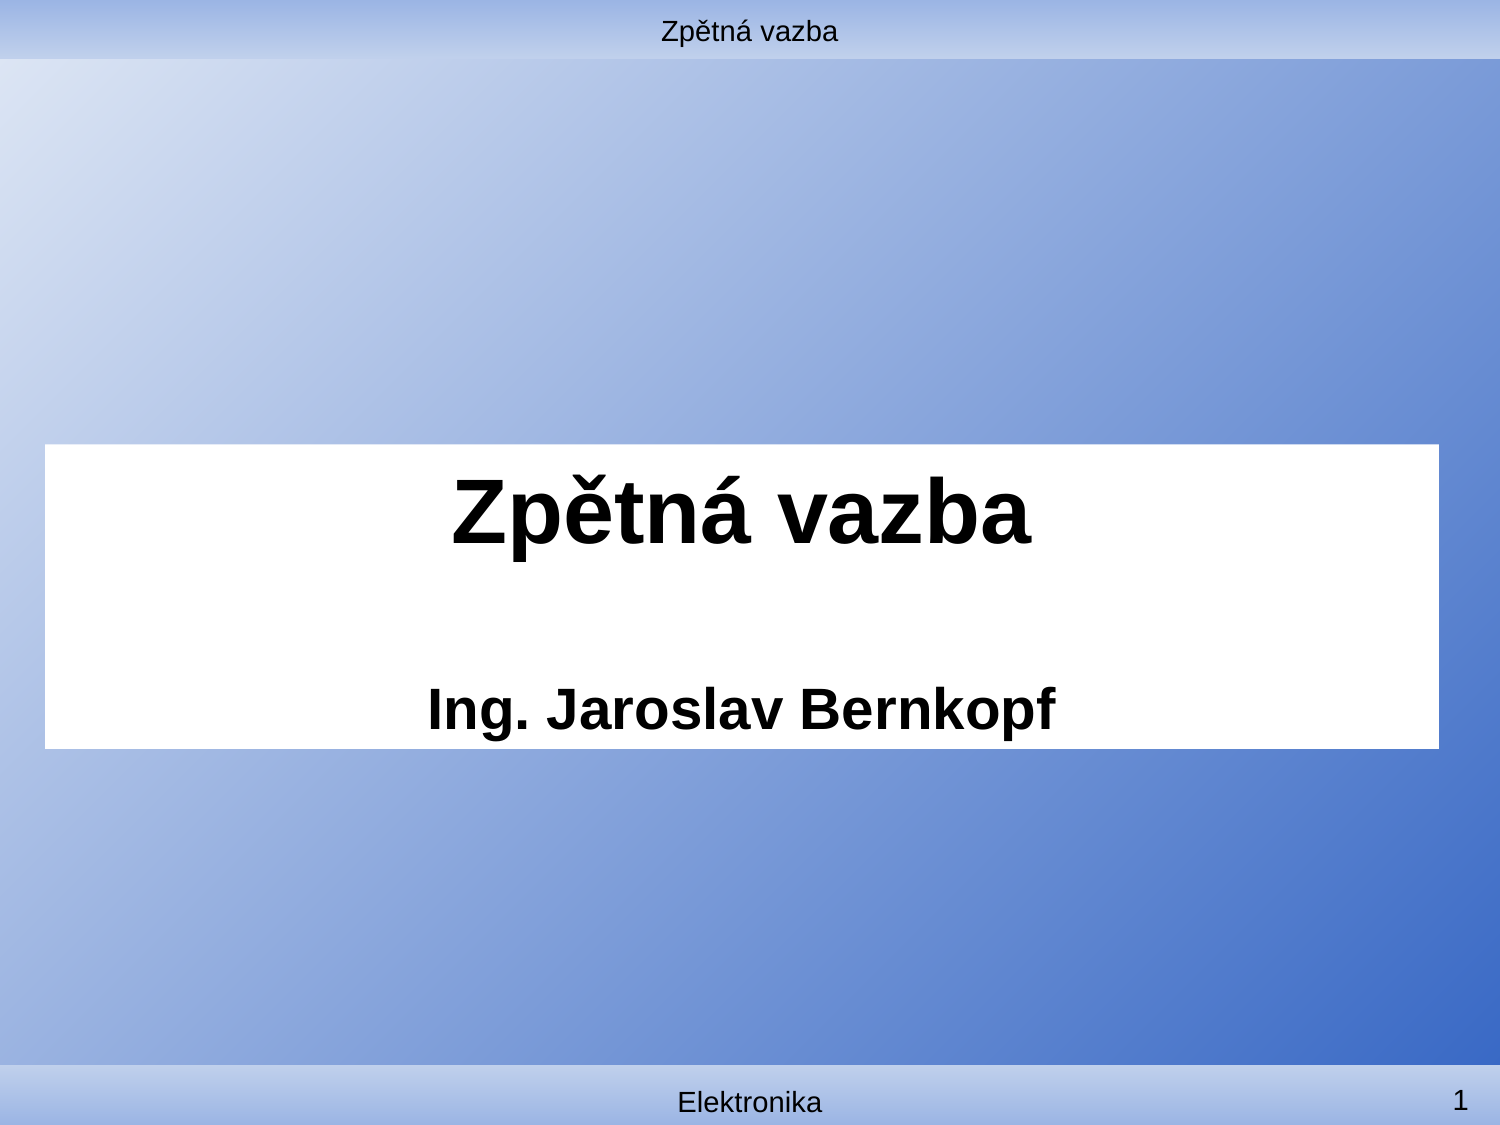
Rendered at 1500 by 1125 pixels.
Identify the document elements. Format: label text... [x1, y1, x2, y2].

footer Elektronika [0, 1065, 1500, 1125]
title [76, 65, 1427, 127]
slide_number 1 [1399, 1063, 1484, 1124]
slide_number Zpětná vazba [0, 0, 1500, 59]
text_box Zpětná vazba Ing. Jaroslav Bernkopf [45, 444, 1439, 749]
